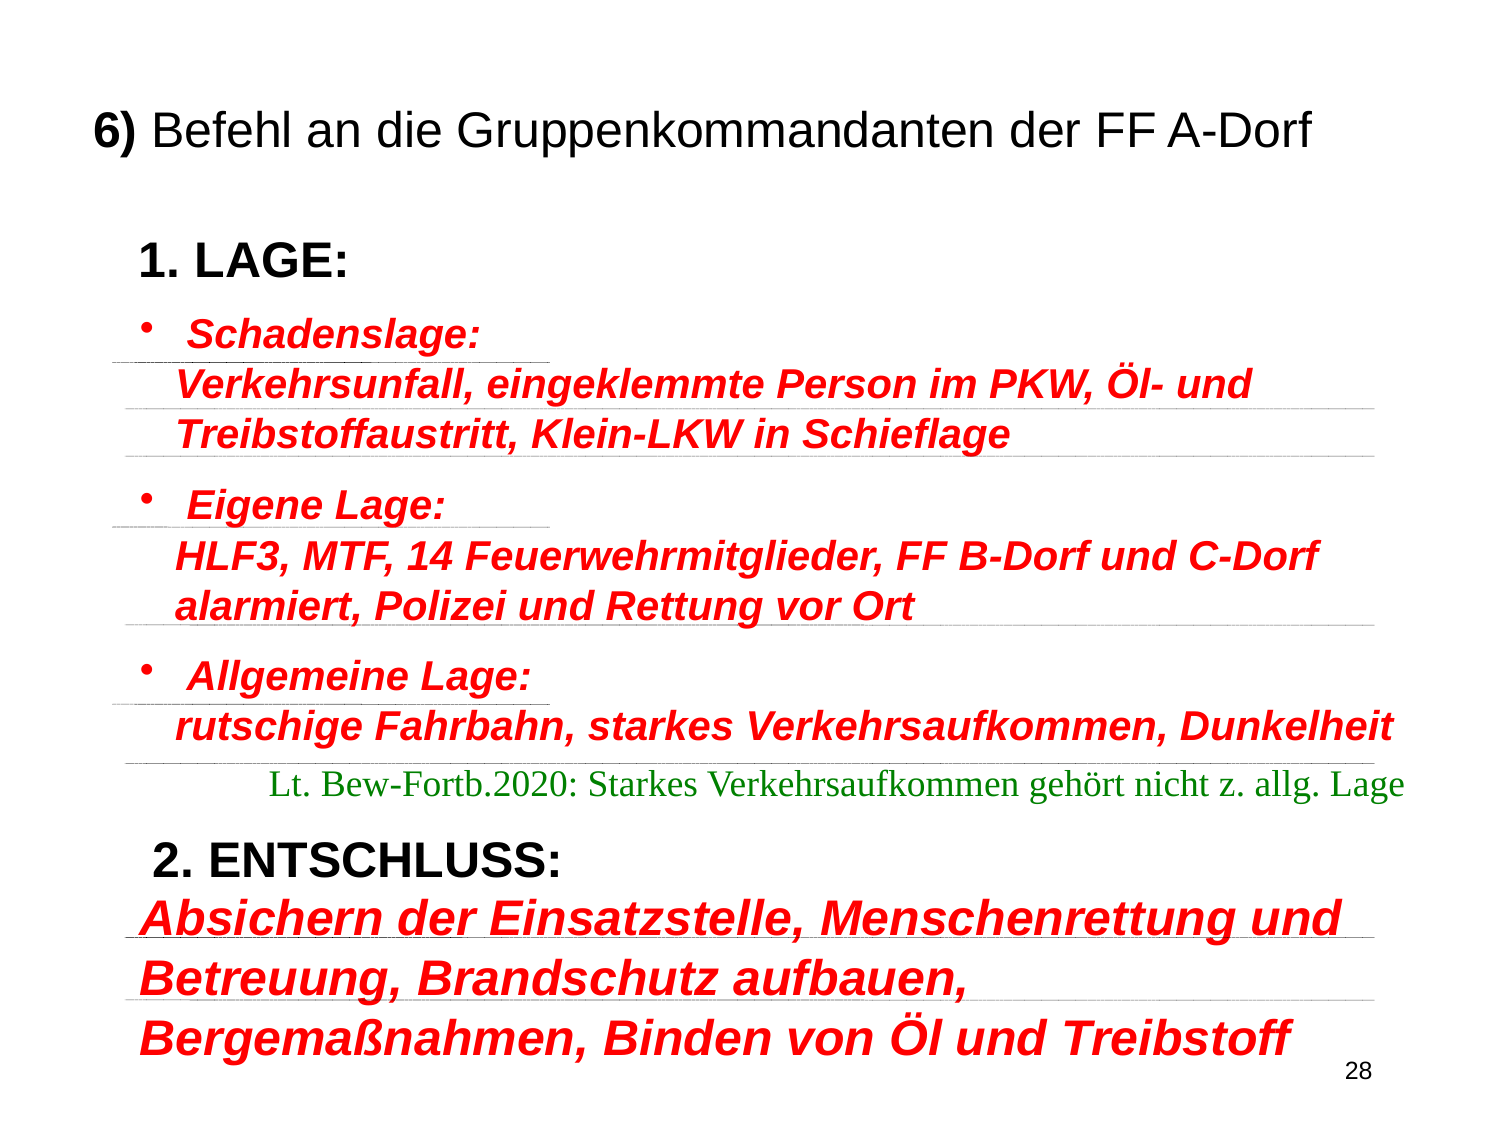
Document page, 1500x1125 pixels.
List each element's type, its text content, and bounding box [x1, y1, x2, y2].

text_box Absichern der Einsatzstelle, Menschenrettung und Betreuung, Brandschutz aufbauen, Bergemaßnahmen, Binden von Öl und Treibstoff [124, 877, 1400, 1073]
text_box Lt. Bew-Fortb.2020: Starkes Verkehrsaufkommen gehört nicht z. allg. Lage [253, 751, 1435, 812]
slide_number 28 [1281, 1046, 1388, 1092]
text_box Schadenslage: Verkehrsunfall, eingeklemmte Person im PKW, Öl- und Treibstoffaustritt, Klein-LKW in Schieflage Eigene Lage: HLF3, MTF, 14 Feuerwehrmitglieder, FF B-Dorf und C-Dorf alarmiert, Polizei und Rettung vor Ort Allgemeine Lage: rutschige Fahrbahn, starkes Verkehrsaufkommen, Dunkelheit [125, 299, 1450, 757]
list 1. LAGE: 2. ENTSCHLUSS: [123, 220, 1462, 995]
title 6) Befehl an die Gruppenkommandanten der FF A-Dorf [78, 97, 1436, 158]
